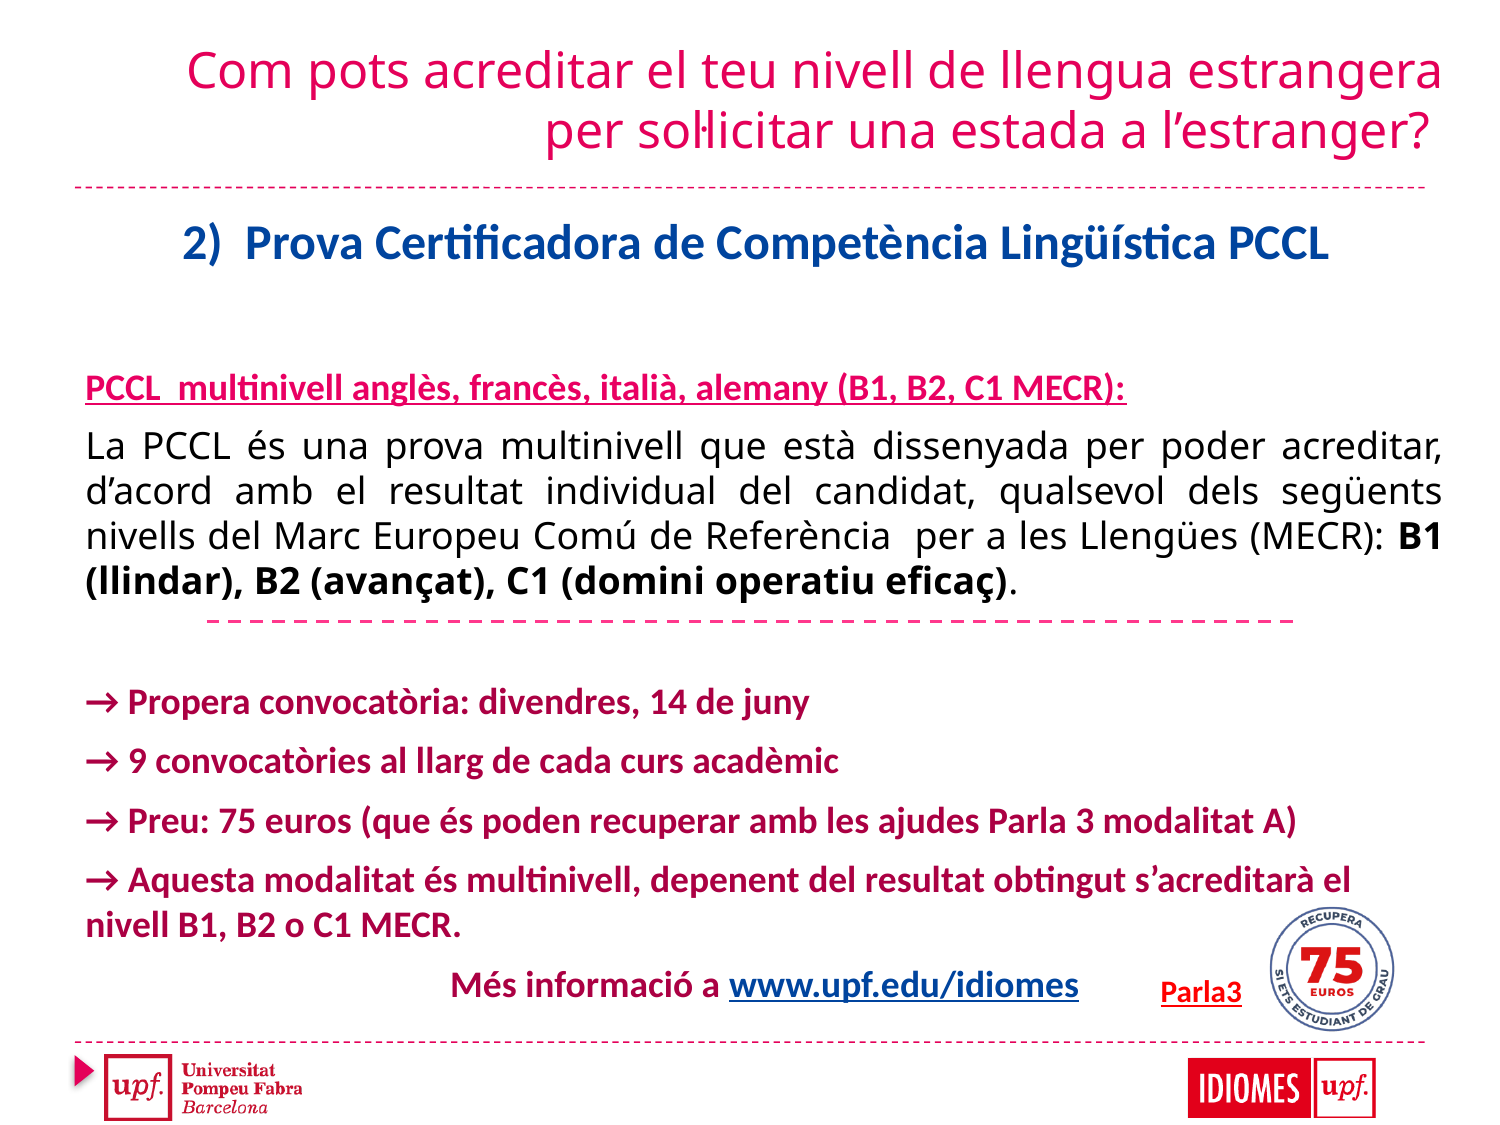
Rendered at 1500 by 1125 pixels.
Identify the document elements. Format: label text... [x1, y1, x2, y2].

text_box Parla3 [1145, 964, 1204, 1017]
text_box 2) Prova Certificadora de Competència Lingüística PCCL [88, 202, 1436, 278]
picture [104, 1053, 302, 1121]
text_box Com pots acreditar el teu nivell de llengua estrangera per sol·licitar una estada a l’estranger? [159, 30, 1459, 166]
picture [1186, 846, 1454, 1118]
text_box PCCL multinivell anglès, francès, italià, alemany (B1, B2, C1 MECR): La PCCL és una prova multinivell que està dissenyada per poder acreditar, d’acord amb el resultat individual del candidat, qualsevol dels següents nivells del Marc Europeu Comú de Referència per a les Llengües (MECR): B1 (llindar), B2 (avançat), C1 (domini operatiu eficaç). → Propera convocatòria: divendres, 14 de juny → 9 convocatòries al llarg de cada curs acadèmic → Preu: 75 euros (que és poden recuperar amb les ajudes Parla 3 modalitat A) → Aquesta modalitat és multinivell, depenent del resultat obtingut s’acreditarà el nivell B1, B2 o C1 MECR. Més informació a www.upf.edu/idiomes [70, 355, 1459, 1013]
